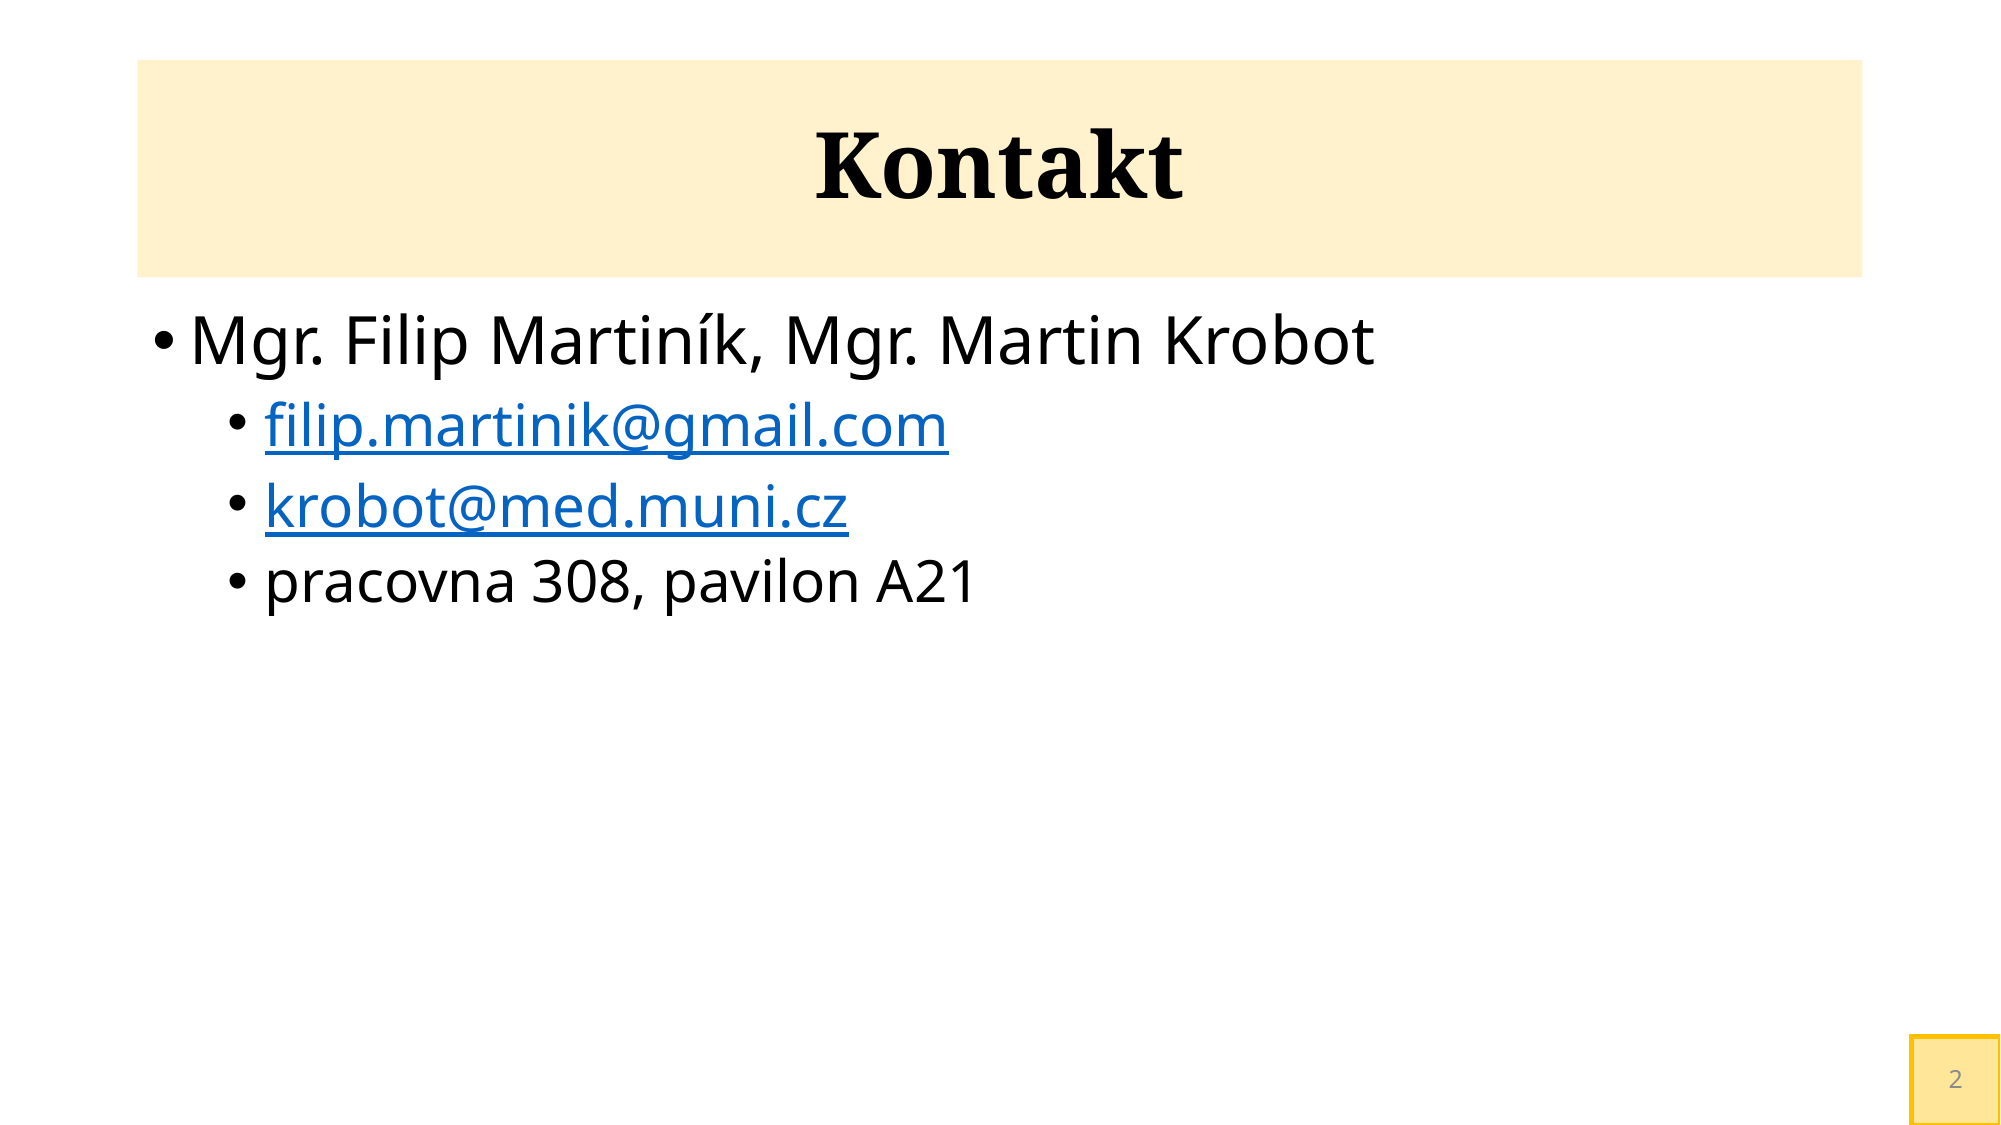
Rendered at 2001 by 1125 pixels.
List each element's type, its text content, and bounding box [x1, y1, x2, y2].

title Kontakt [134, 57, 1866, 280]
slide_number 2 [1909, 1034, 2000, 1125]
list Mgr. Filip Martiník, Mgr. Martin Krobot filip.martinik@gmail.com krobot@med.muni.cz pracovna 308, pavilon A21 [137, 299, 1863, 1089]
